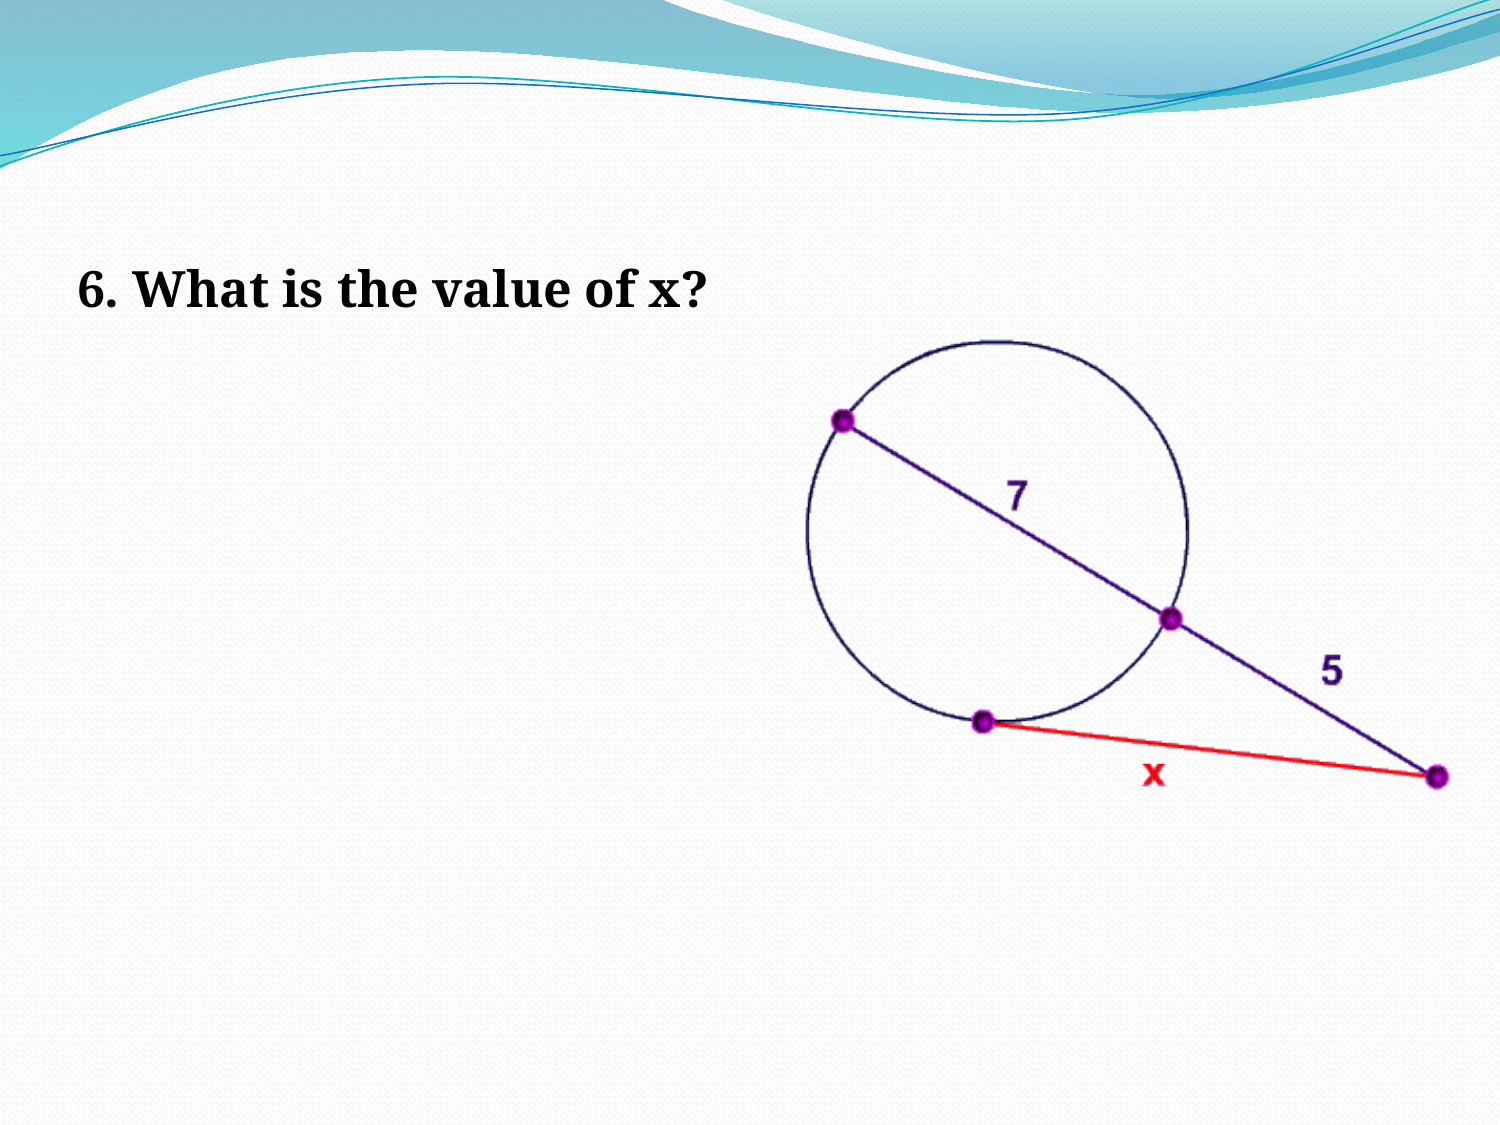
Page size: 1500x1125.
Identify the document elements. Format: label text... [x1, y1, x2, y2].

picture [787, 325, 1463, 807]
text_box 6. What is the value of x? [62, 249, 1350, 325]
